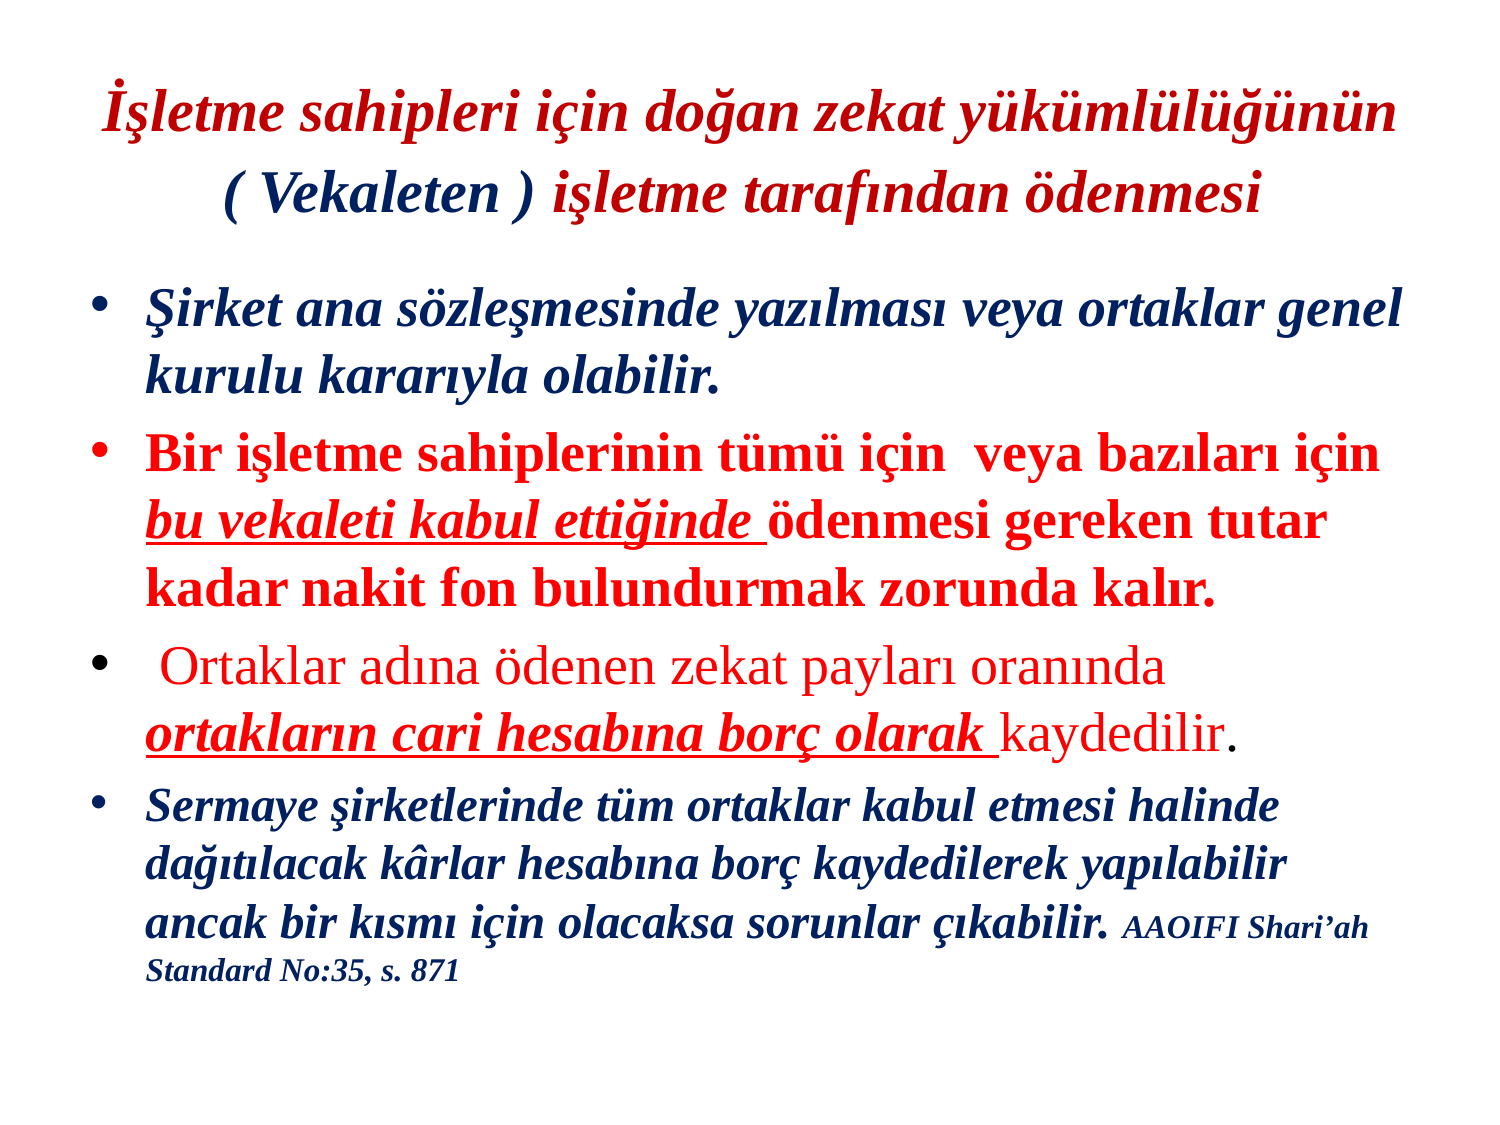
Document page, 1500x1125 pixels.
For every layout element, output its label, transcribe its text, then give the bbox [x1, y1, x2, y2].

title İşletme sahipleri için doğan zekat yükümlülüğünün ( Vekaleten ) işletme tarafından ödenmesi [76, 54, 1427, 243]
list Şirket ana sözleşmesinde yazılması veya ortaklar genel kurulu kararıyla olabilir. Bir işletme sahiplerinin tümü için veya bazıları için bu vekaleti kabul ettiğinde ödenmesi gereken tutar kadar nakit fon bulundurmak zorunda kalır. Ortaklar adına ödenen zekat payları oranında ortakların cari hesabına borç olarak kaydedilir. Sermaye şirketlerinde tüm ortaklar kabul etmesi halinde dağıtılacak kârlar hesabına borç kaydedilerek yapılabilir ancak bir kısmı için olacaksa sorunlar çıkabilir. AAOIFI Shari’ah Standard No:35, s. 871 [75, 262, 1425, 1005]
